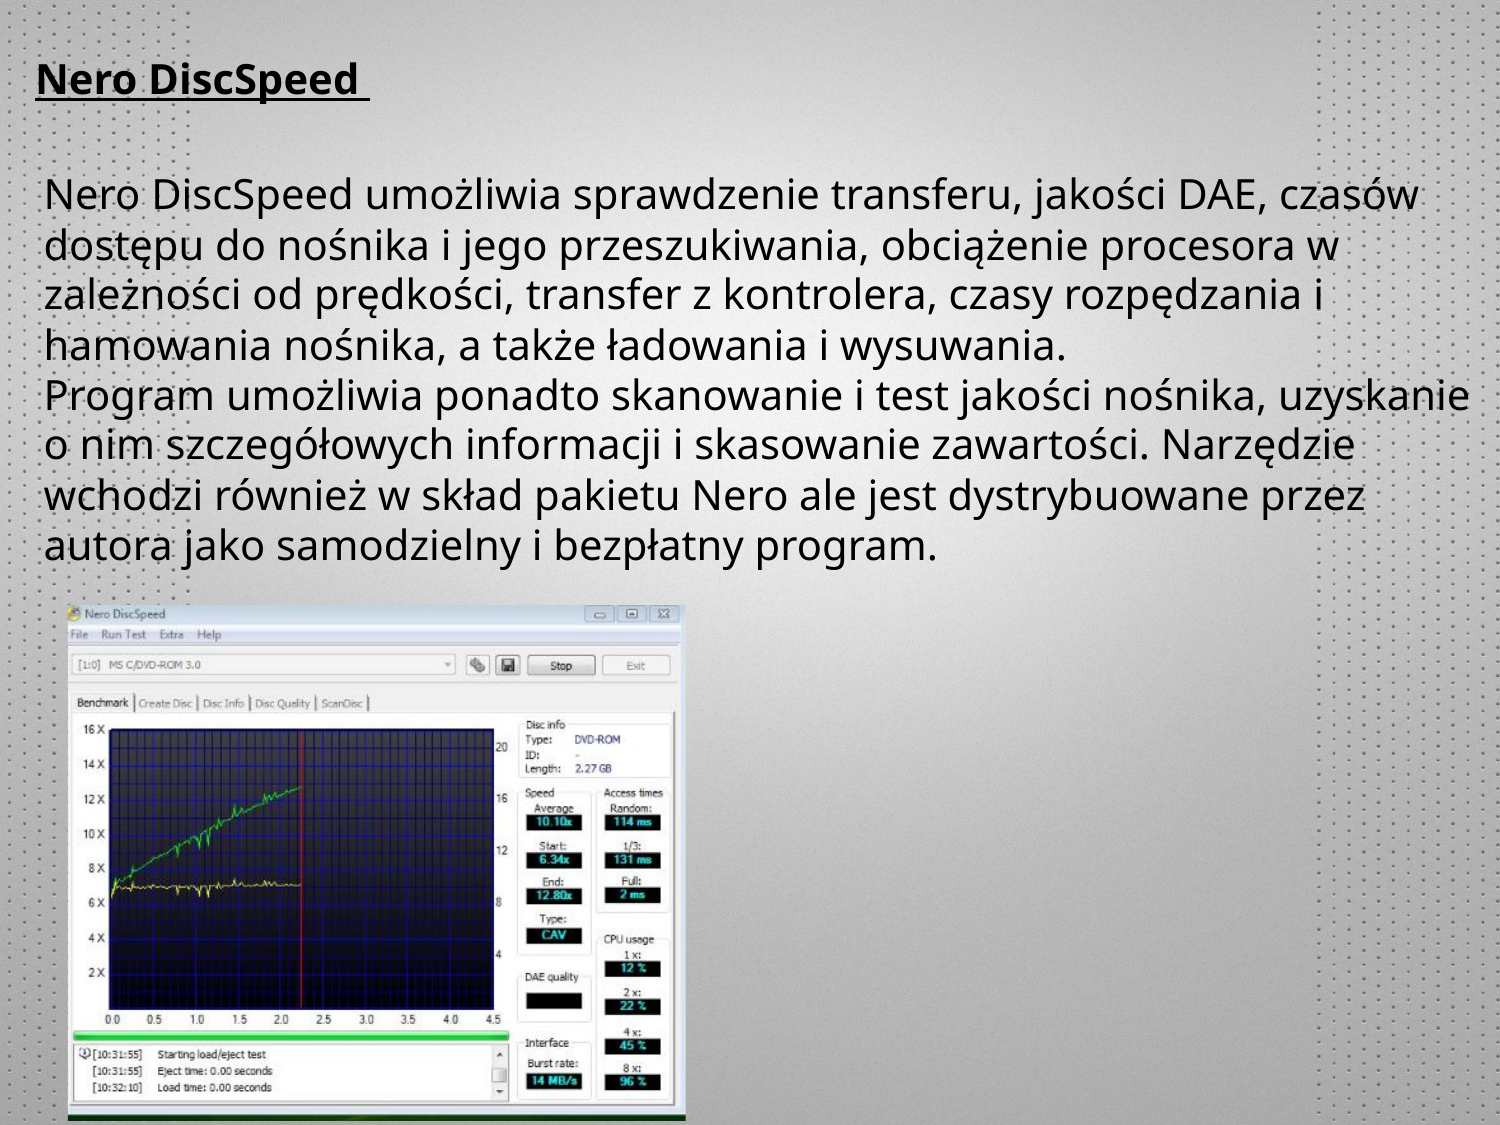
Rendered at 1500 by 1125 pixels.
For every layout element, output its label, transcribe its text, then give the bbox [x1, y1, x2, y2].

text_box Nero DiscSpeed umożliwia sprawdzenie transferu, jakości DAE, czasów dostępu do nośnika i jego przeszukiwania, obciążenie procesora w zależności od prędkości, transfer z kontrolera, czasy rozpędzania i hamowania nośnika, a także ładowania i wysuwania. Program umożliwia ponadto skanowanie i test jakości nośnika, uzyskanie o nim szczegółowych informacji i skasowanie zawartości. Narzędzie wchodzi również w skład pakietu Nero ale jest dystrybuowane przez autora jako samodzielny i bezpłatny program. [28, 160, 1500, 576]
text_box Nero DiscSpeed [20, 45, 386, 111]
picture [67, 605, 686, 1122]
